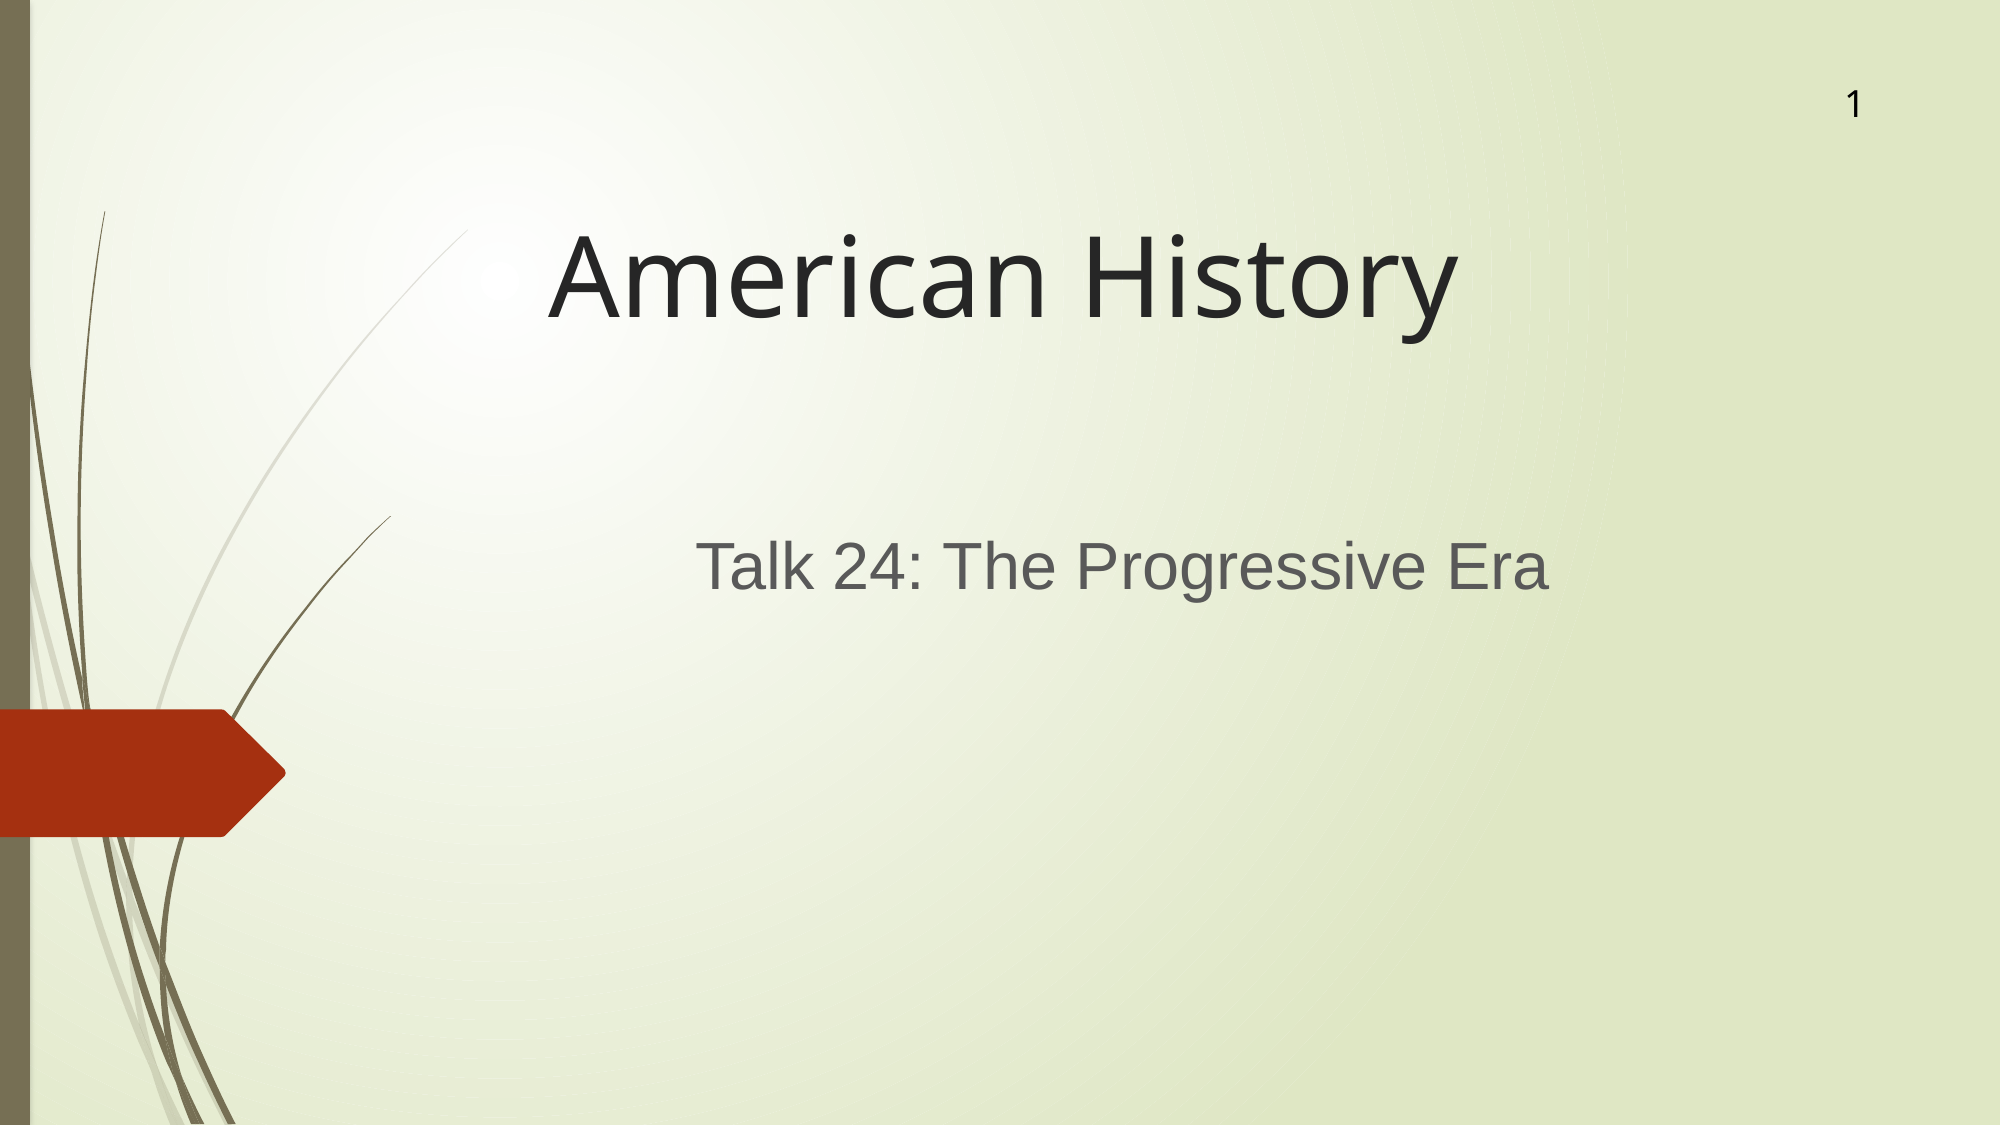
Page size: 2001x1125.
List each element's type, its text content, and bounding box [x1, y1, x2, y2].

subtitle Talk 24: The Progressive Era [339, 514, 1907, 700]
title American History [185, 158, 1851, 348]
text_box 1 [1829, 72, 1881, 133]
